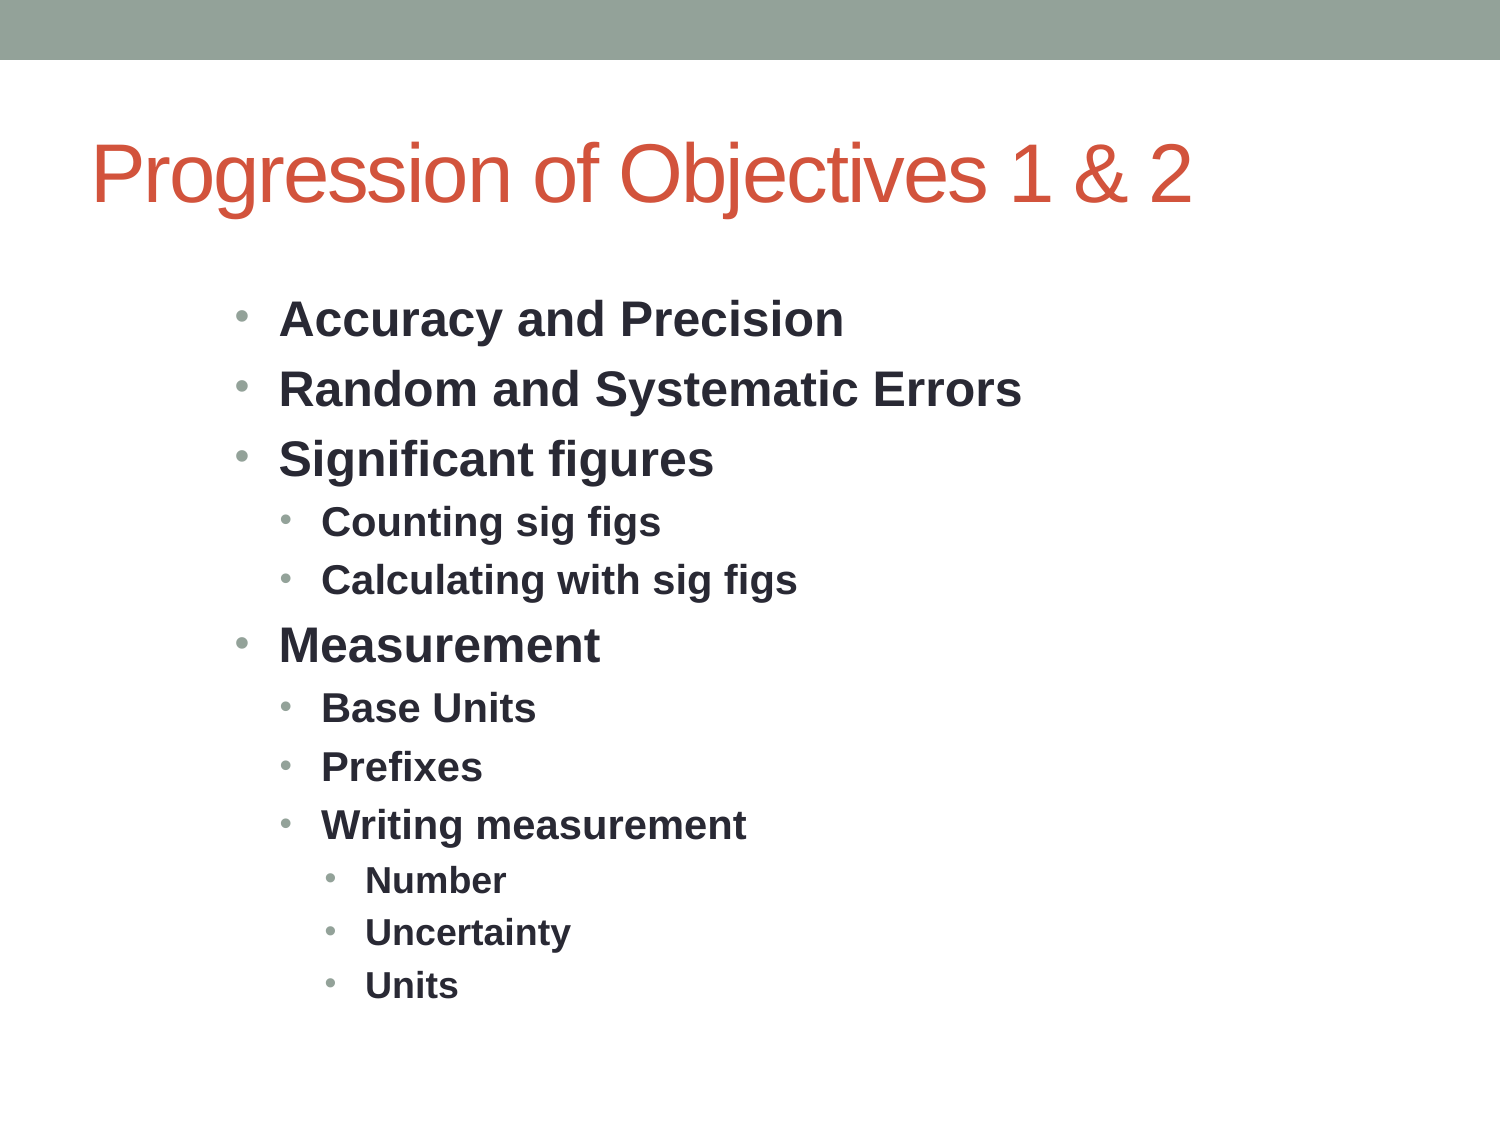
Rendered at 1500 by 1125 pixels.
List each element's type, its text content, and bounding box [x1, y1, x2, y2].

title Progression of Objectives 1 & 2 [75, 87, 1425, 250]
list Accuracy and Precision Random and Systematic Errors Significant figures Counting sig figs Calculating with sig figs Measurement Base Units Prefixes Writing measurement Number Uncertainty Units [219, 278, 1410, 1059]
